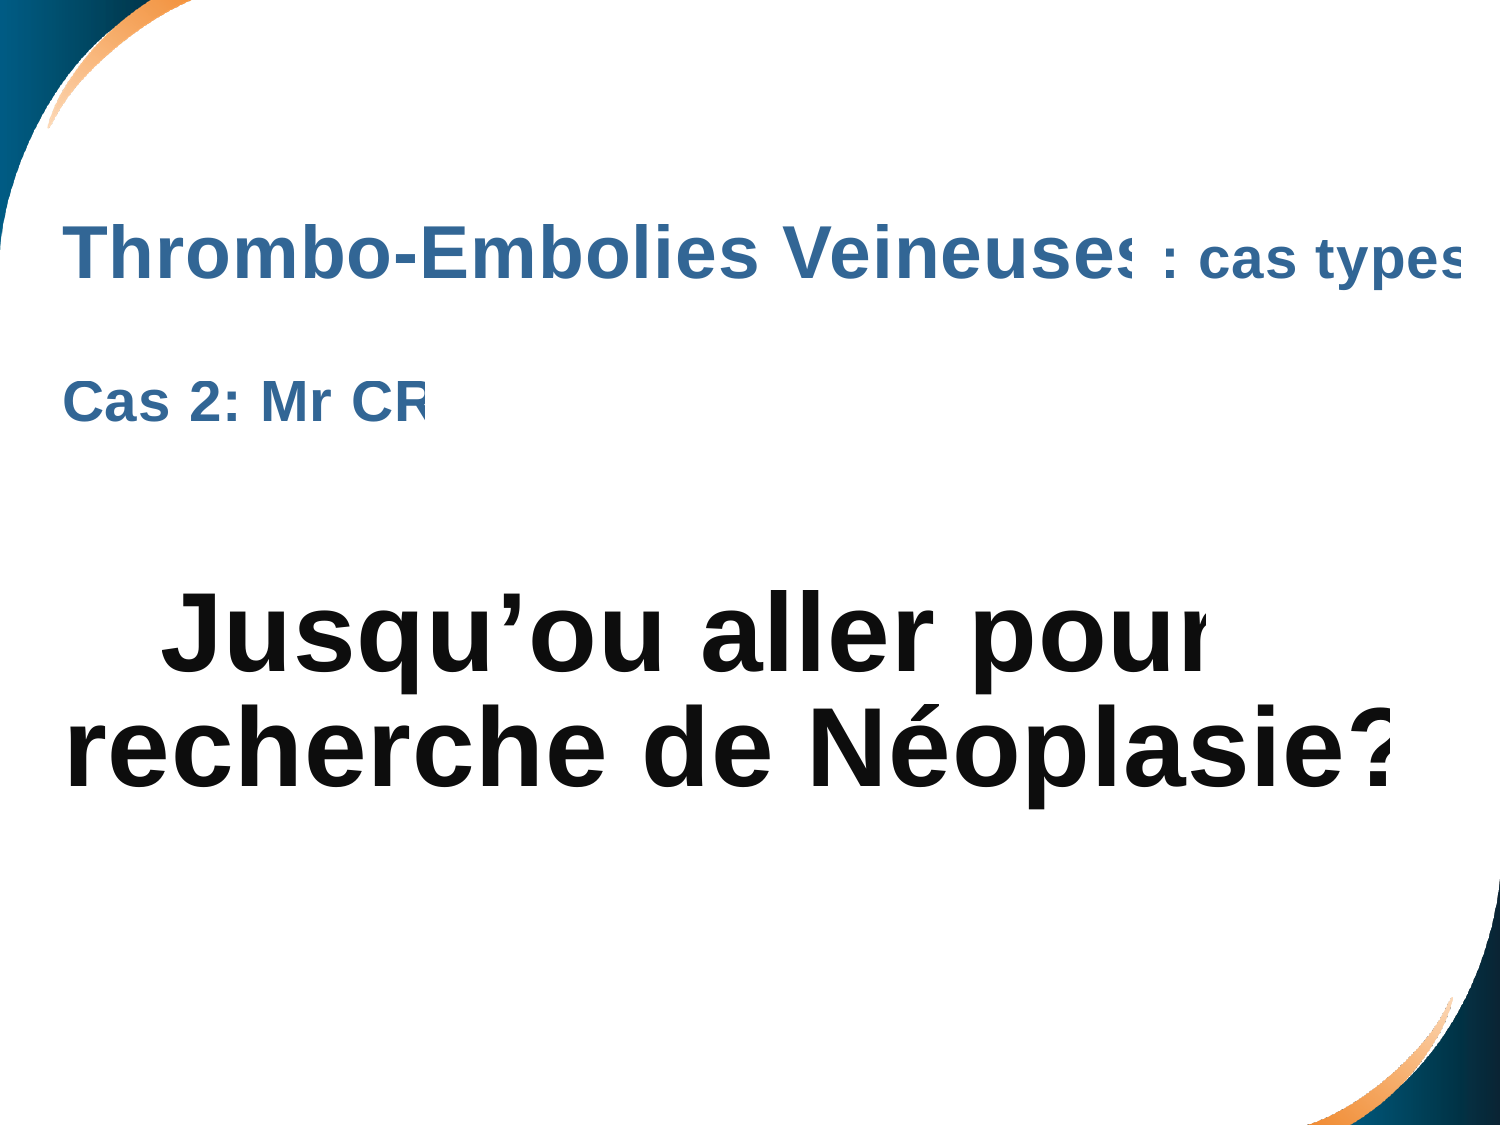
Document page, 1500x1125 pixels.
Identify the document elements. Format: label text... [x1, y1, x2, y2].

text_box Thrombo-Embolies Veineuses: cas types Cas 2: Mr CR [47, 196, 1489, 441]
text_box Jusqu’ou aller pour recherche de Néoplasie? [48, 457, 1434, 818]
picture [1307, 879, 1500, 1125]
picture [0, 0, 193, 250]
